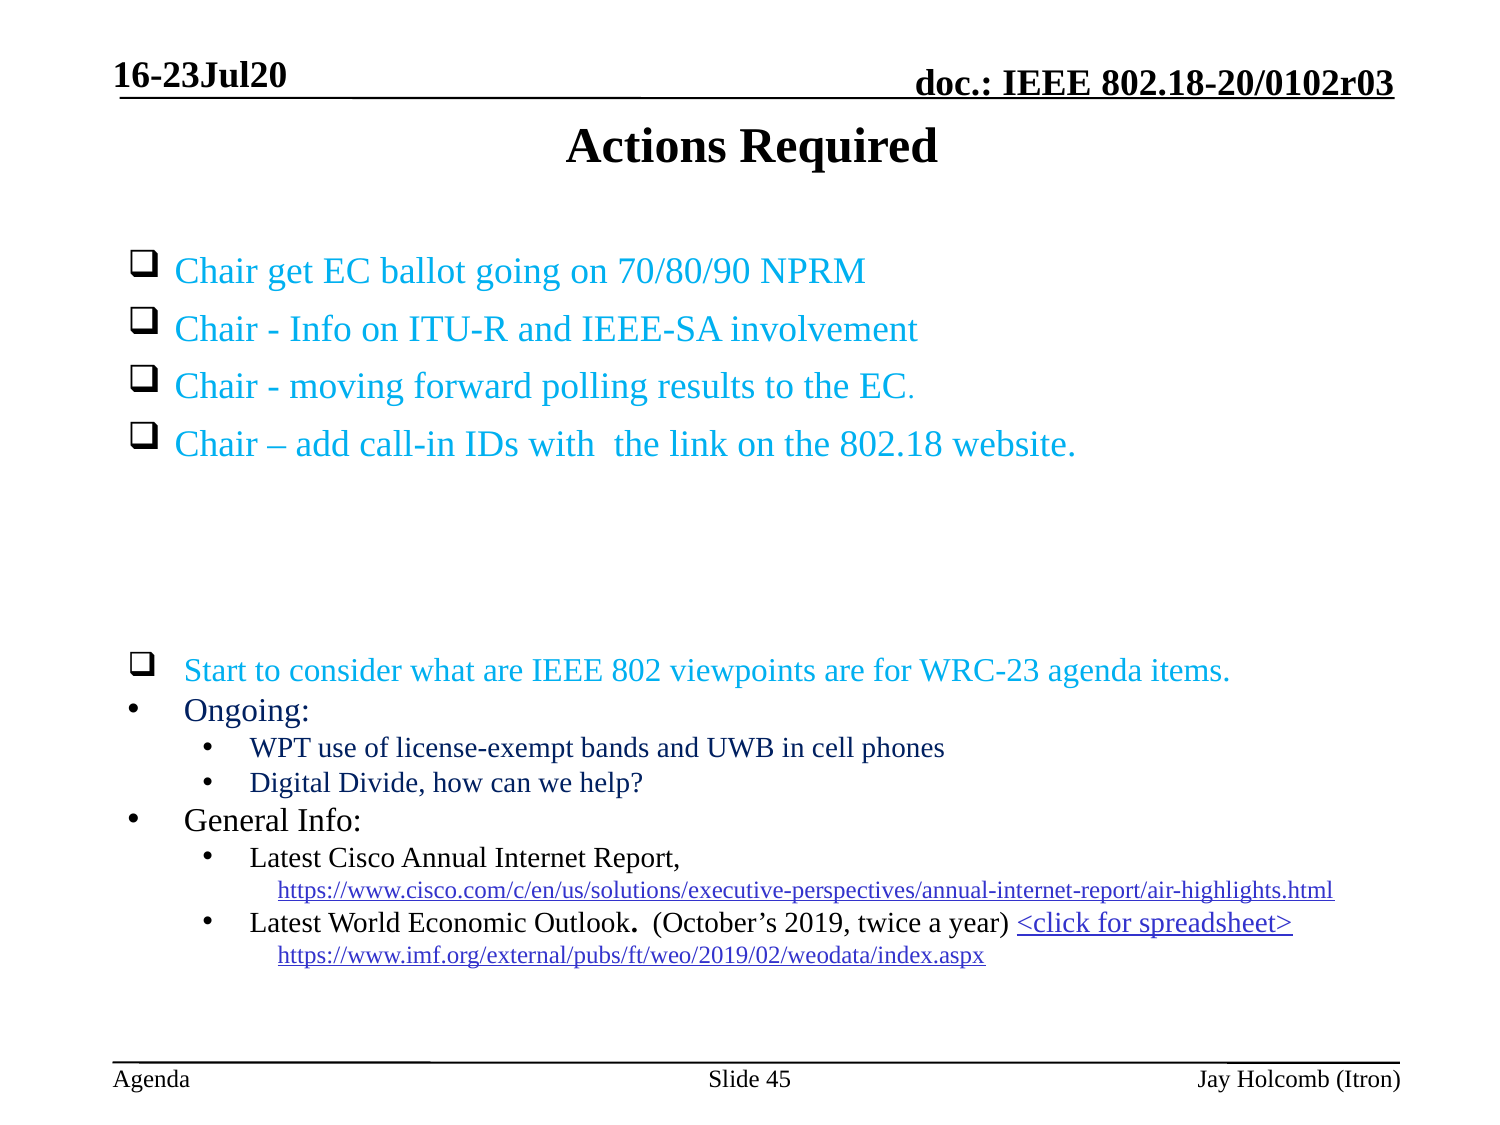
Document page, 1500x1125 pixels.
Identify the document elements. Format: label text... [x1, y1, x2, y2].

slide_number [112, 49, 488, 95]
list Chair get EC ballot going on 70/80/90 NPRM Chair - Info on ITU-R and IEEE-SA involvement Chair - moving forward polling results to the EC. Chair – add call-in IDs with the link on the 802.18 website. Start to consider what are IEEE 802 viewpoints are for WRC-23 agenda items. Ongoing: WPT use of license-exempt bands and UWB in cell phones Digital Divide, how can we help? General Info: Latest Cisco Annual Internet Report, https://www.cisco.com/c/en/us/solutions/executive-perspectives/annual-internet-report/air-highlights.html Latest World Economic Outlook. (October’s 2019, twice a year) <click for spreadsheet> https://www.imf.org/external/pubs/ft/weo/2019/02/weodata/index.aspx [112, 180, 1474, 1065]
title Actions Required [114, 103, 1390, 180]
footer Jay Holcomb (Itron) [878, 1061, 1402, 1093]
slide_number Slide 45 [699, 1061, 800, 1123]
